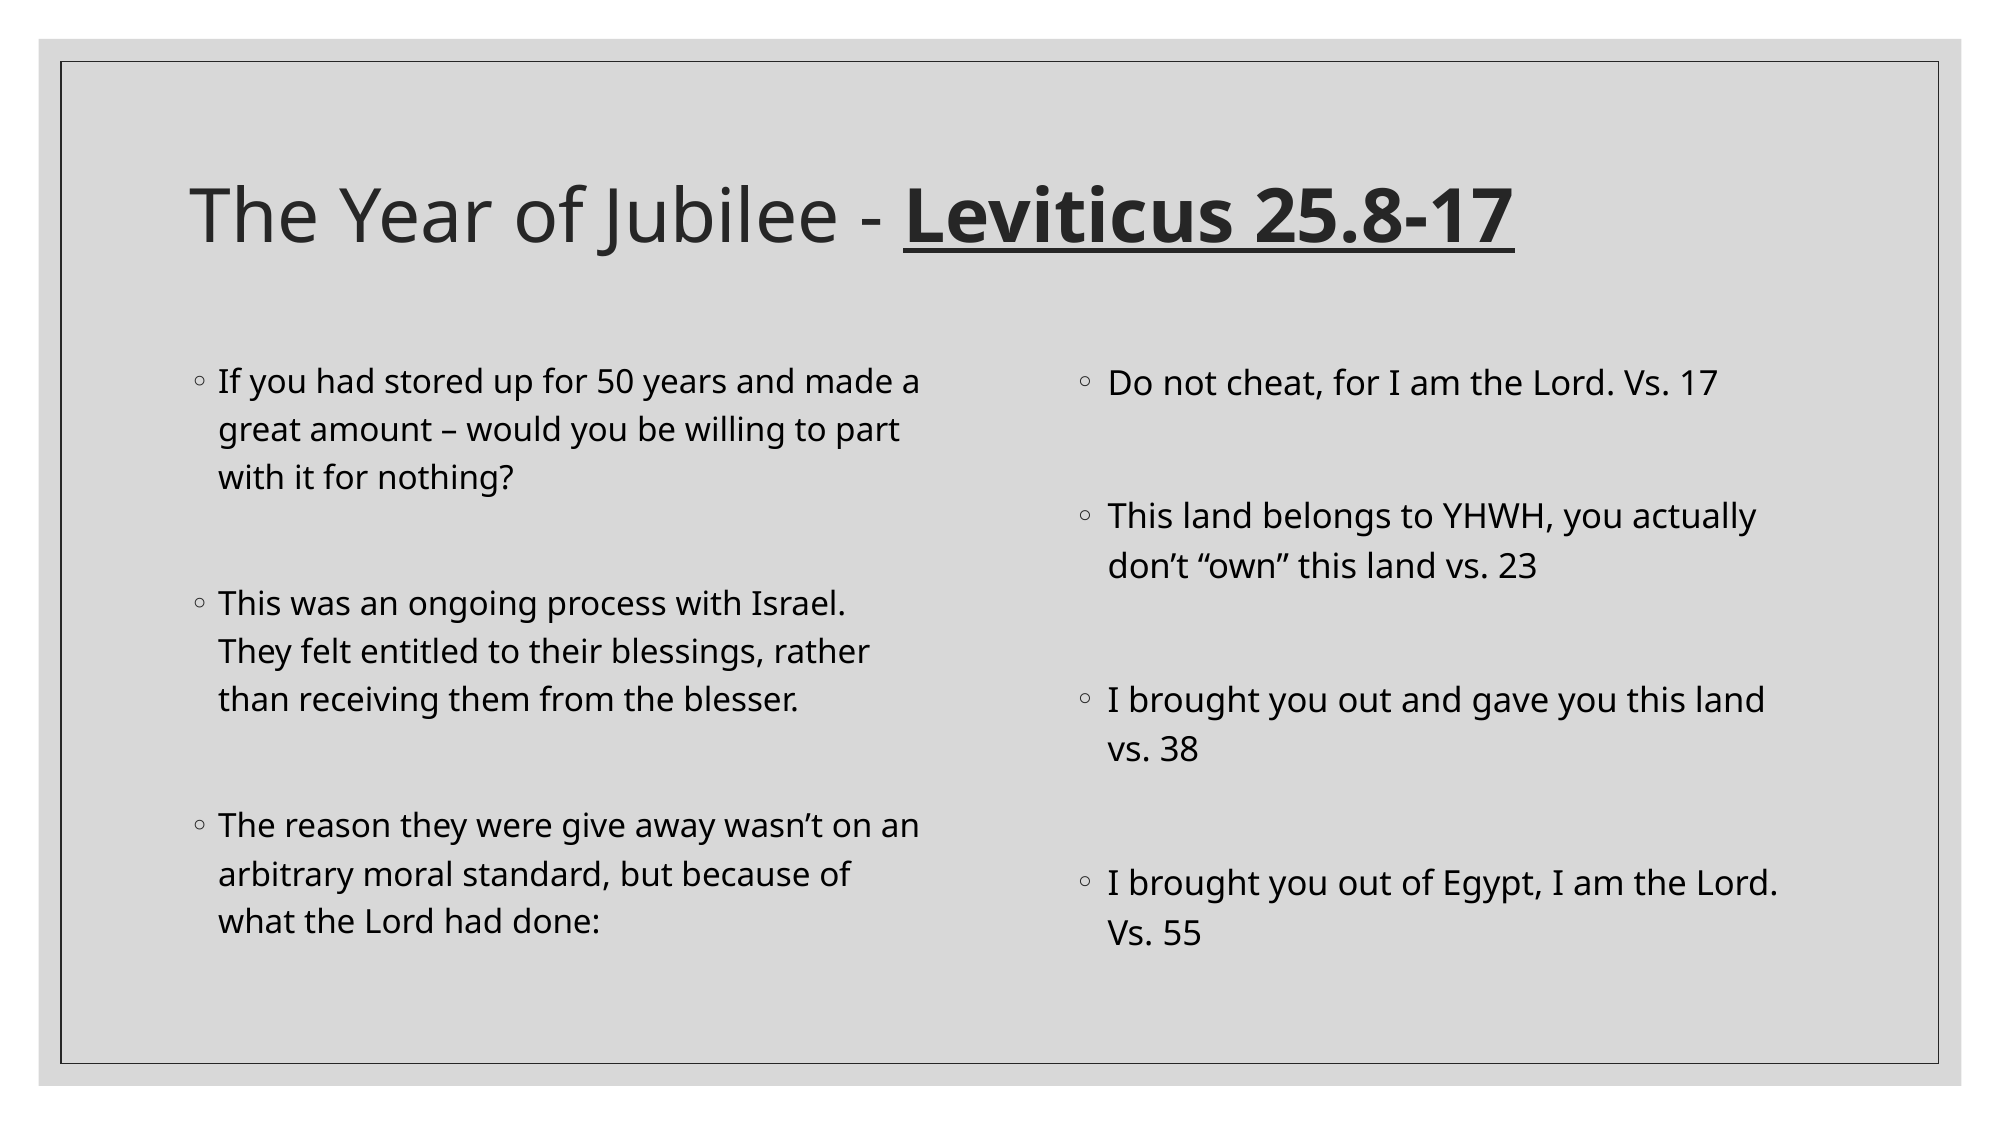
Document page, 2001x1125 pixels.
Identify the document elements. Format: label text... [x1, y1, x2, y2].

list If you had stored up for 50 years and made a great amount – would you be willing to part with it for nothing? This was an ongoing process with Israel. They felt entitled to their blessings, rather than receiving them from the blesser. The reason they were give away wasn’t on an arbitrary moral standard, but because of what the Lord had done: [174, 345, 940, 960]
title The Year of Jubilee - Leviticus 25.8-17 [174, 105, 1825, 331]
list Do not cheat, for I am the Lord. Vs. 17 This land belongs to YHWH, you actually don’t “own” this land vs. 23 I brought you out and gave you this land vs. 38 I brought you out of Egypt, I am the Lord. Vs. 55 [1059, 345, 1825, 960]
